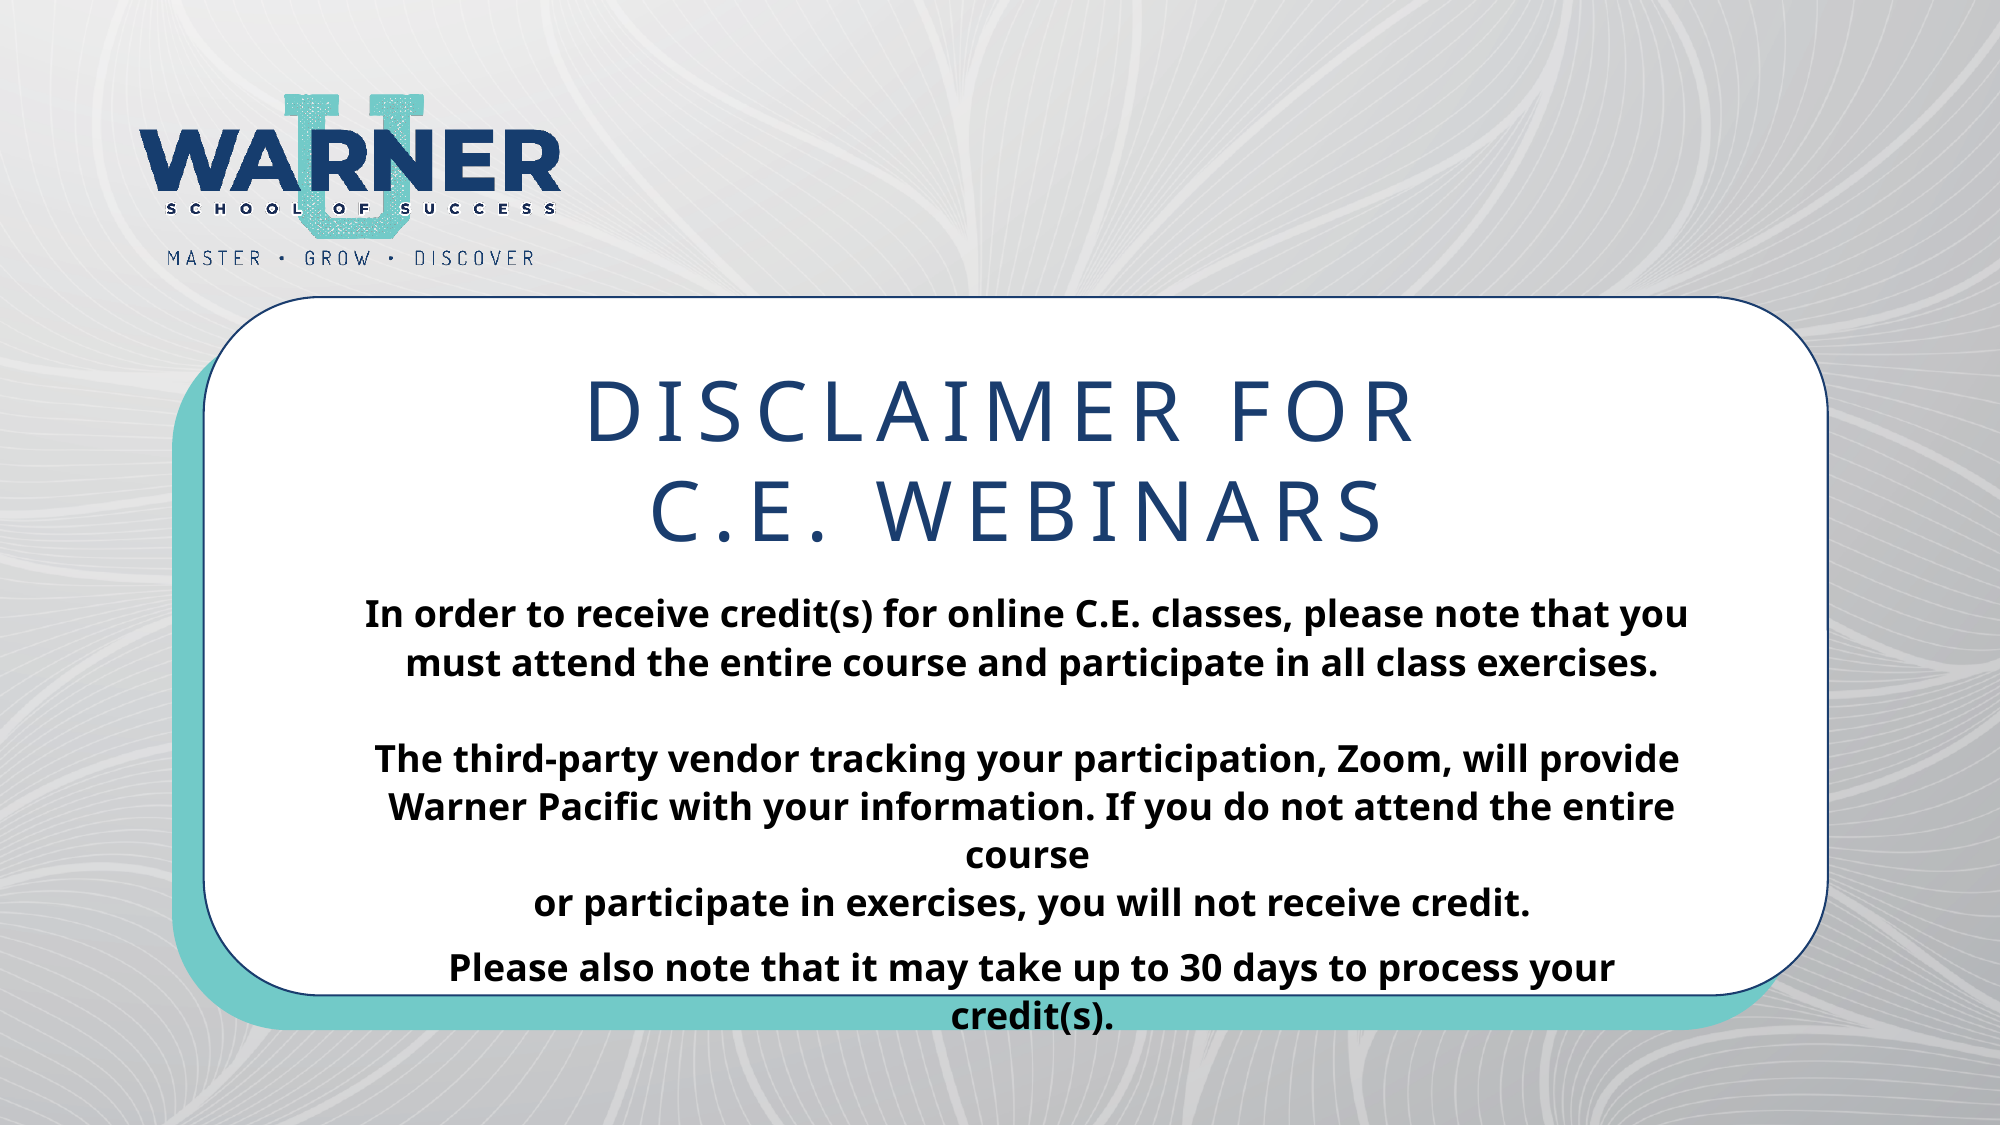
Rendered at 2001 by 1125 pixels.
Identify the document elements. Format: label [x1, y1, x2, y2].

picture [0, 0, 2000, 1125]
text_box [172, 297, 1828, 1031]
